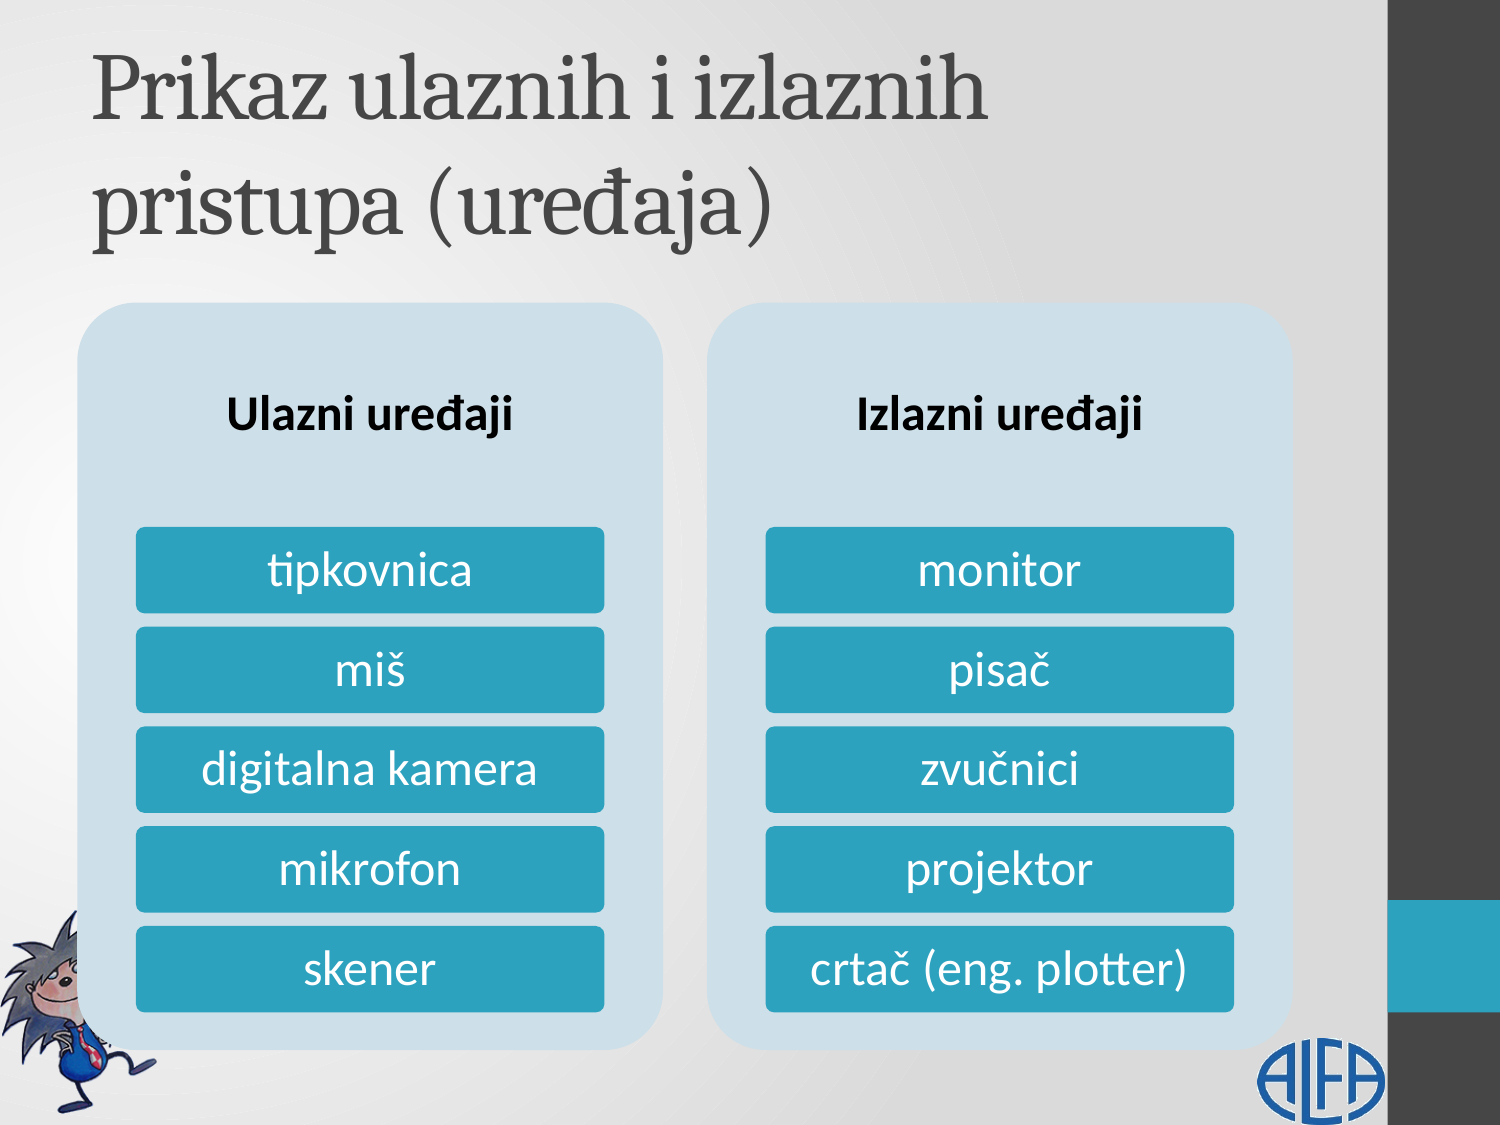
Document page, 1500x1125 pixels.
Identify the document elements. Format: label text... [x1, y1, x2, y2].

picture [0, 910, 157, 1114]
title Prikaz ulaznih i izlaznih pristupa (uređaja) [75, 45, 1325, 233]
picture [1257, 1038, 1385, 1125]
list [76, 302, 1294, 1051]
